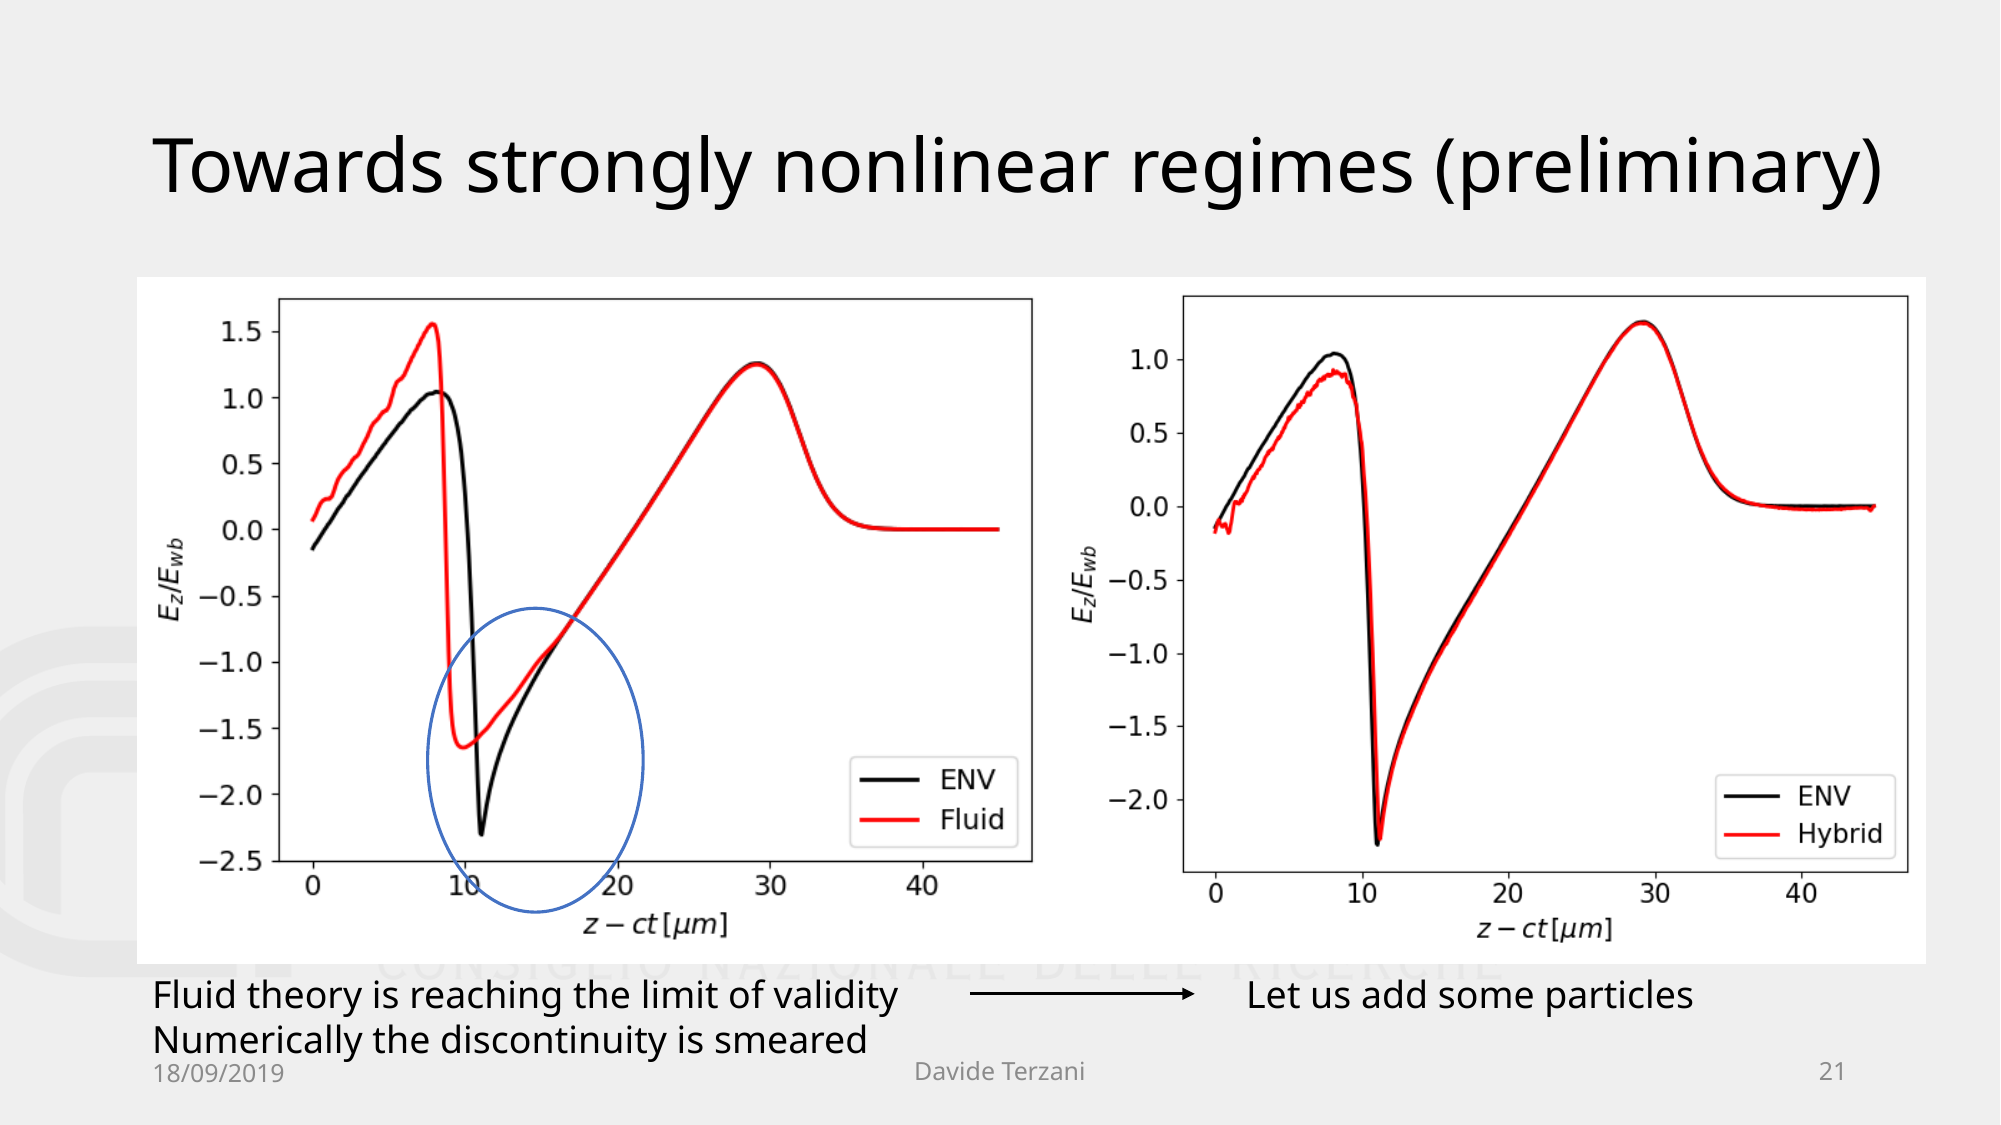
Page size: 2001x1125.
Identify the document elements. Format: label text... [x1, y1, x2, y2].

text_box Fluid theory is reaching the limit of validity Numerically the discontinuity is smeared [137, 964, 934, 1069]
text_box Let us add some particles [1231, 964, 1747, 1024]
footer Davide Terzani [662, 1042, 1338, 1103]
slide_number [137, 1069, 588, 1103]
title Towards strongly nonlinear regimes (preliminary) [137, 59, 1926, 277]
slide_number 21 [1412, 1042, 1863, 1103]
picture [137, 277, 1926, 964]
